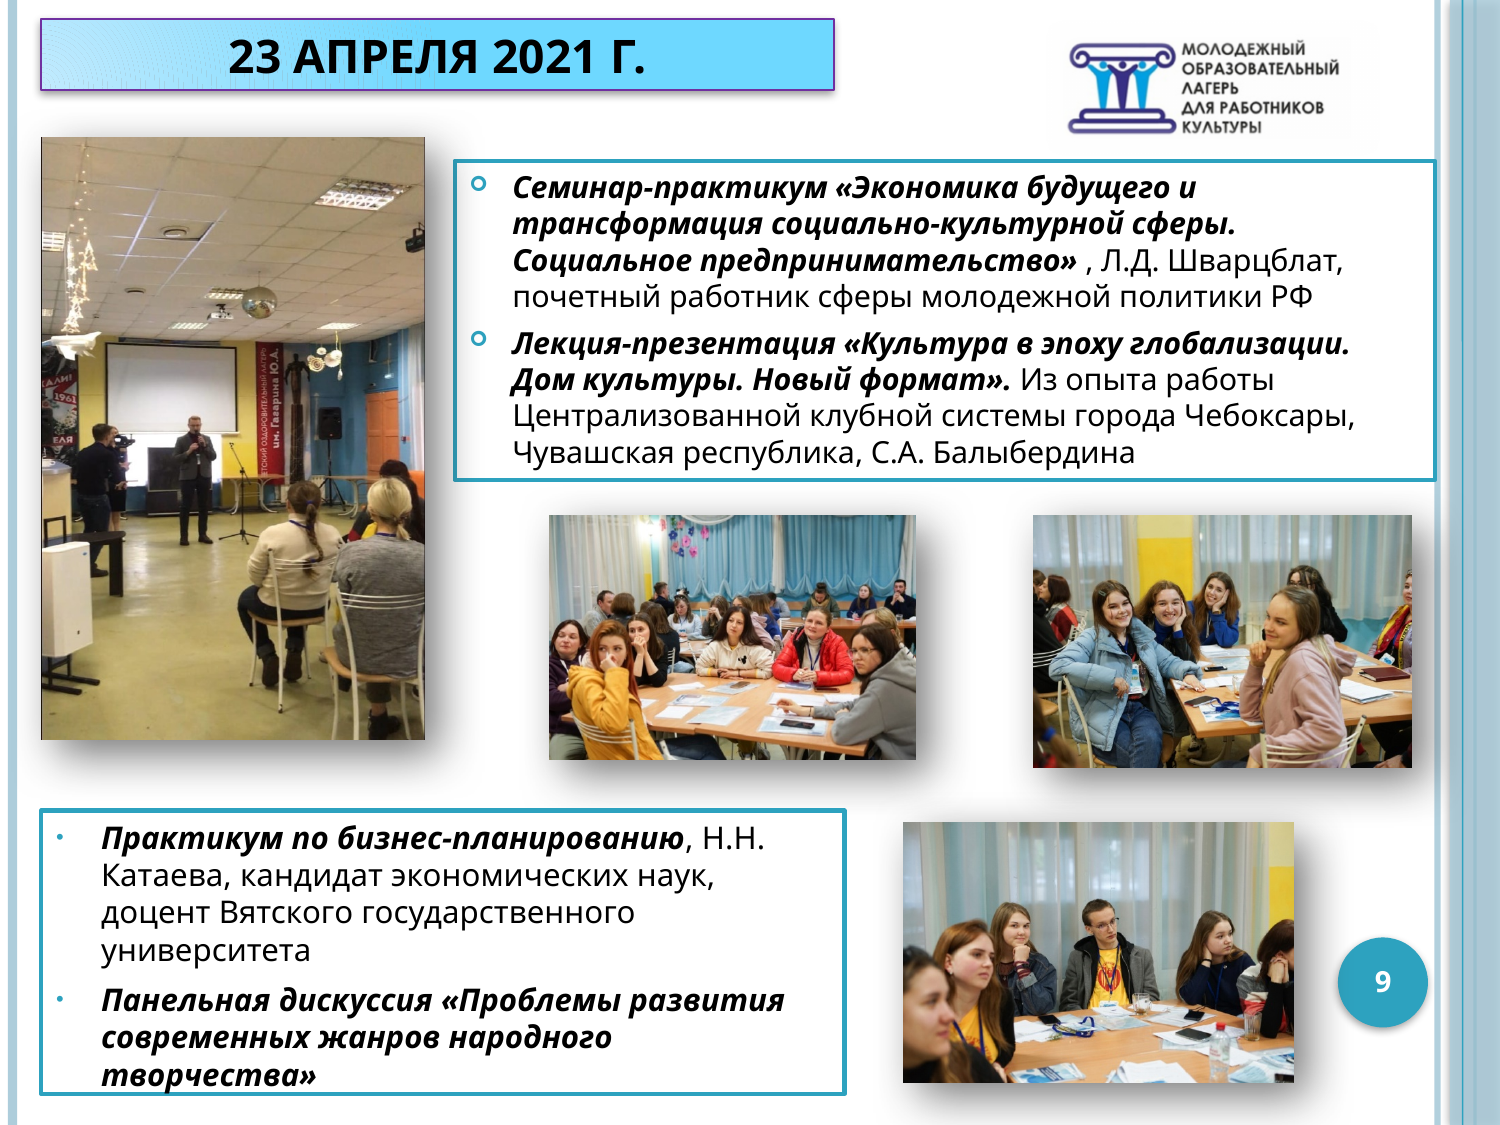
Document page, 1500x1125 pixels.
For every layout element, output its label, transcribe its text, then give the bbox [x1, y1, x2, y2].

title 23 апреля 2021 г. [40, 18, 835, 91]
slide_number 9 [1342, 940, 1434, 1027]
picture [1032, 514, 1413, 768]
text_box Практикум по бизнес-планированию, Н.Н. Катаева, кандидат экономических наук, доцент Вятского государственного университета Панельная дискуссия «Проблемы развития современных жанров народного творчества» [39, 808, 847, 1096]
picture [40, 136, 425, 741]
picture [903, 821, 1294, 1083]
list Семинар-практикум «Экономика будущего и трансформация социально-культурной сферы. Социальное предпринимательство» , Л.Д. Шварцблат, почетный работник сферы молодежной политики РФ Лекция-презентация «Культура в эпоху глобализации. Дом культуры. Новый формат». Из опыта работы Централизованной клубной системы города Чебоксары, Чувашская республика, С.А. Балыбердина [468, 159, 1437, 482]
picture [1044, 18, 1381, 157]
picture [548, 514, 916, 760]
